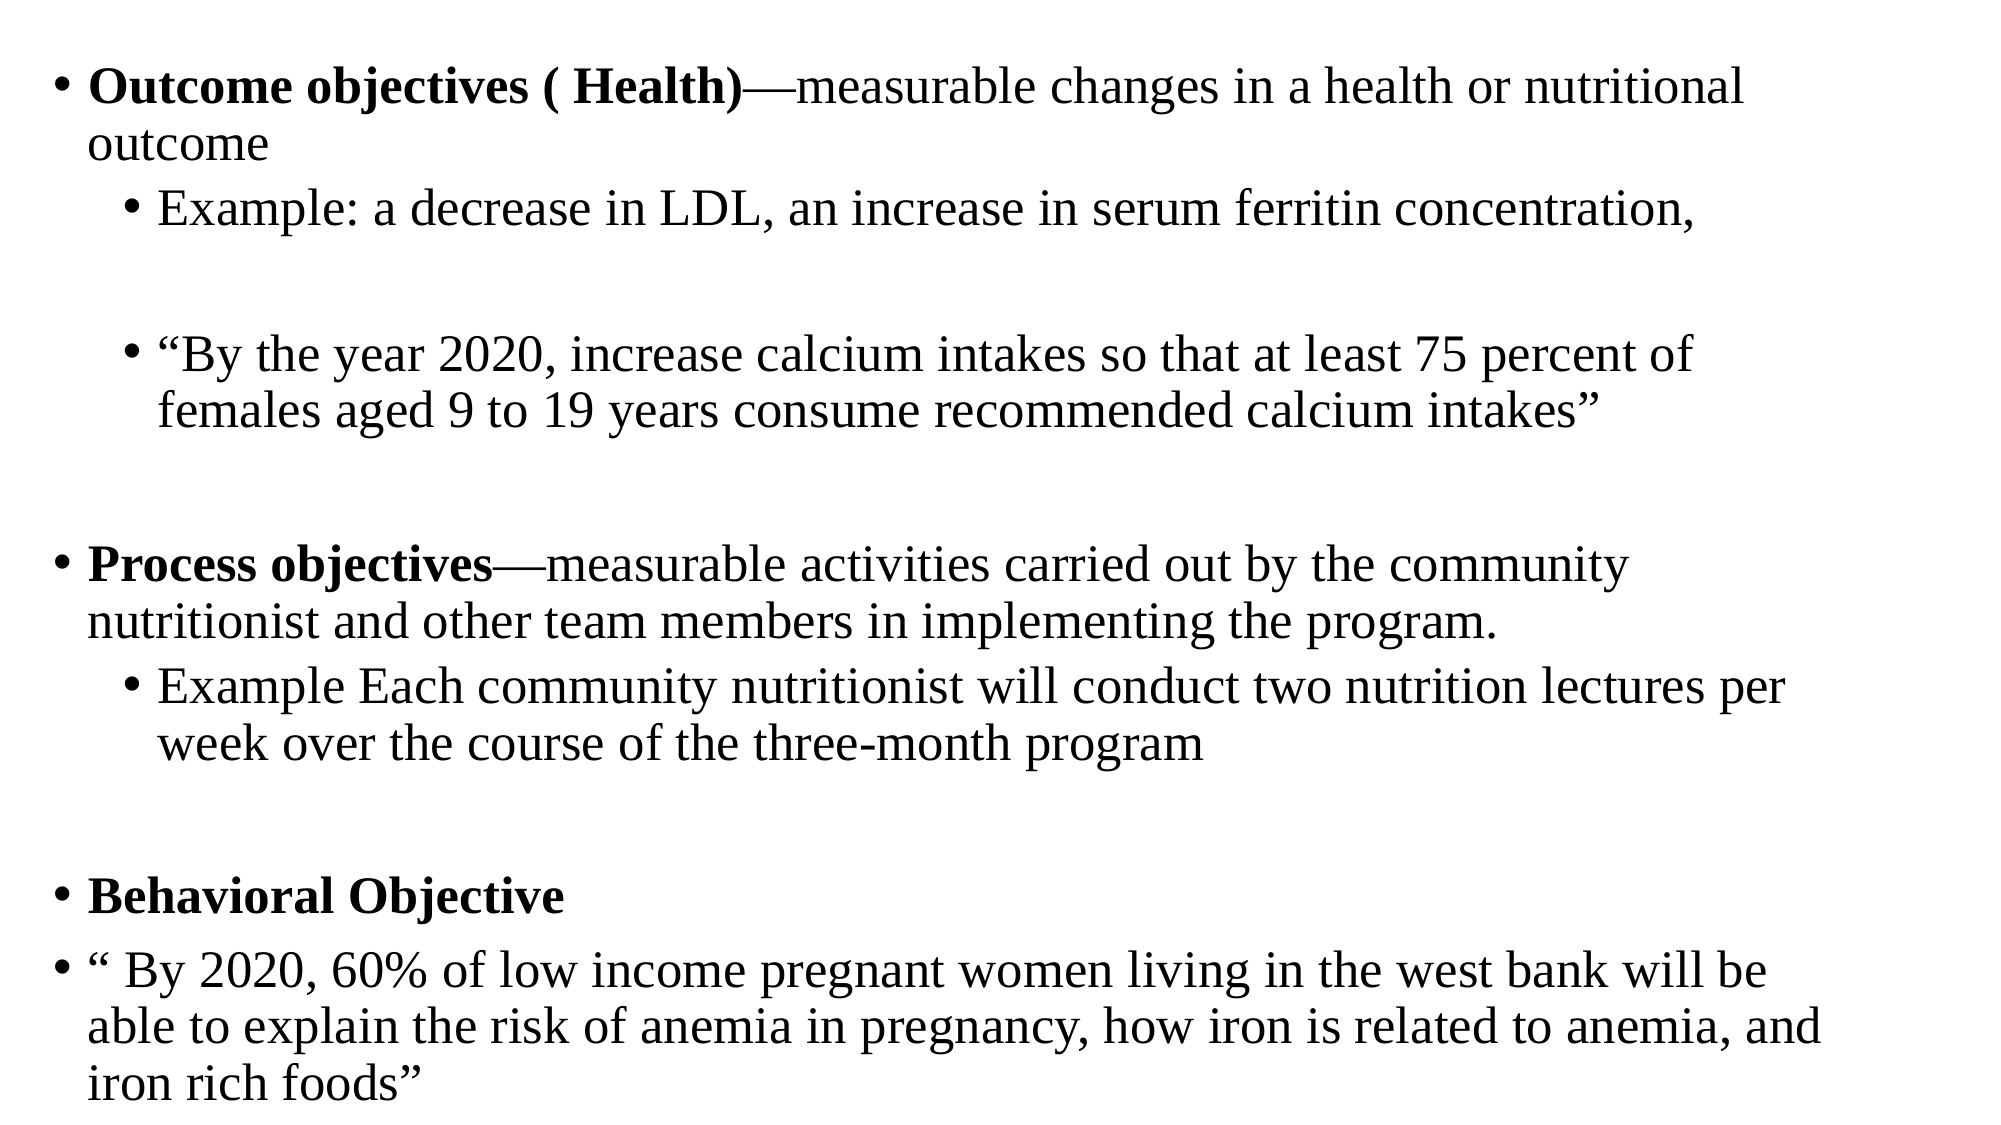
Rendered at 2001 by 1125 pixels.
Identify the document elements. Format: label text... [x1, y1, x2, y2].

list Outcome objectives ( Health)—measurable changes in a health or nutritional outcome Example: a decrease in LDL, an increase in serum ferritin concentration, “By the year 2020, increase calcium intakes so that at least 75 percent of females aged 9 to 19 years consume recommended calcium intakes” Process objectives—measurable activities carried out by the community nutritionist and other team members in implementing the program. Example Each community nutritionist will conduct two nutrition lectures per week over the course of the three-month program Behavioral Objective “ By 2020, 60% of low income pregnant women living in the west bank will be able to explain the risk of anemia in pregnancy, how iron is related to anemia, and iron rich foods” [38, 50, 1863, 1125]
